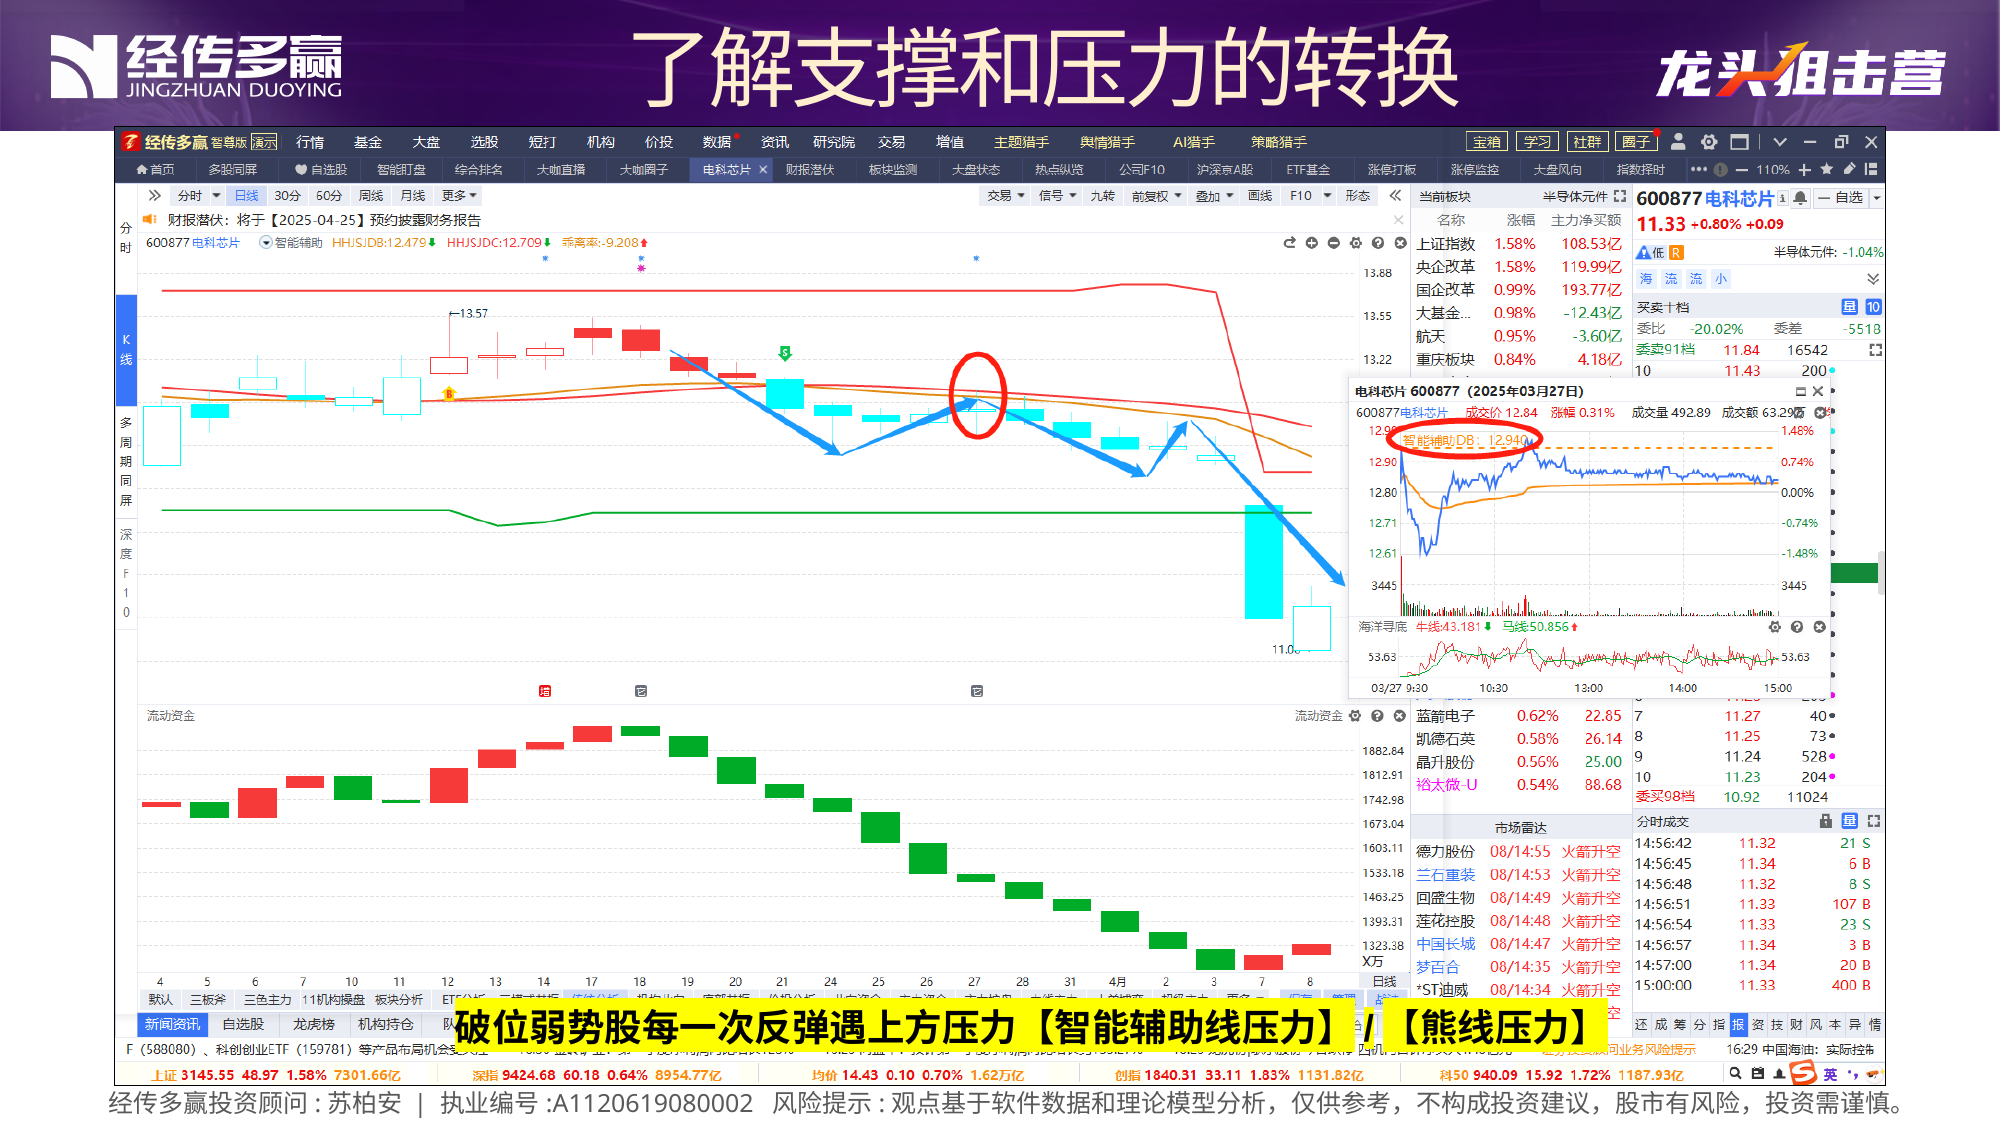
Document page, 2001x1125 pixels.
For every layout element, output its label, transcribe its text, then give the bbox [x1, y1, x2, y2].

picture [0, 0, 2000, 1086]
text_box 了解支撑和压力的转换 [43, 5, 2000, 125]
